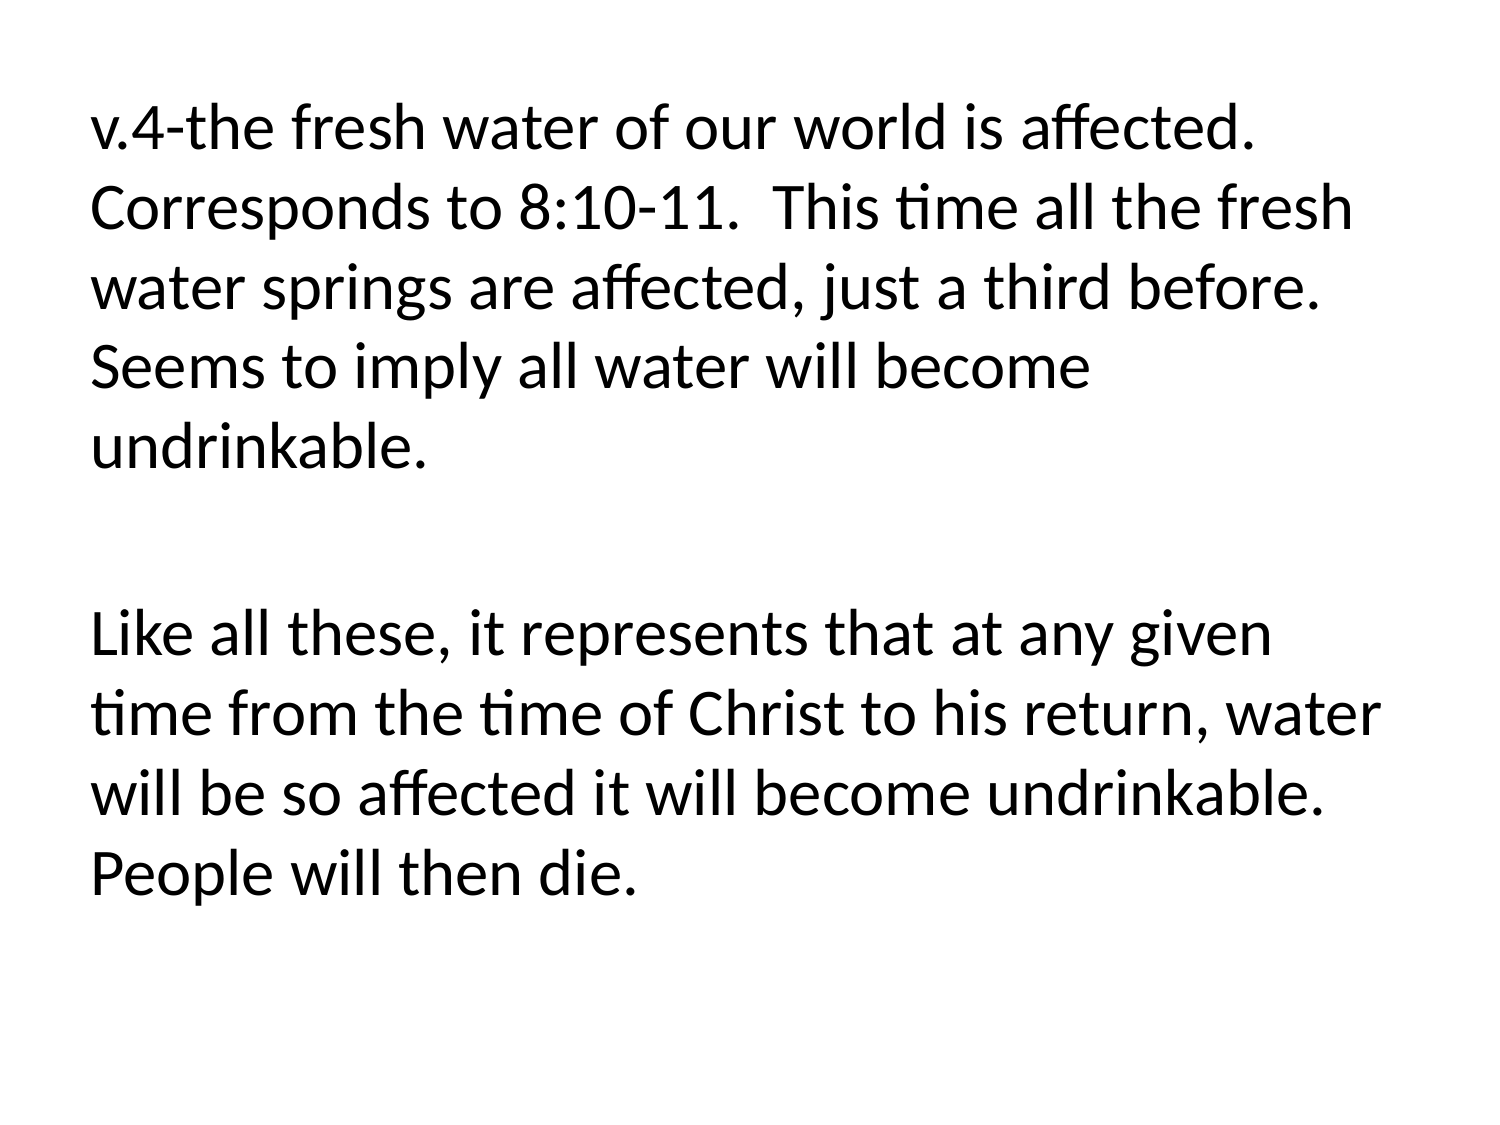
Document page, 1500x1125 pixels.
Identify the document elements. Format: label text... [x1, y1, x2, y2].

list v.4-the fresh water of our world is affected. Corresponds to 8:10-11. This time all the fresh water springs are affected, just a third before. Seems to imply all water will become undrinkable. Like all these, it represents that at any given time from the time of Christ to his return, water will be so affected it will become undrinkable. People will then die. [75, 75, 1425, 1005]
